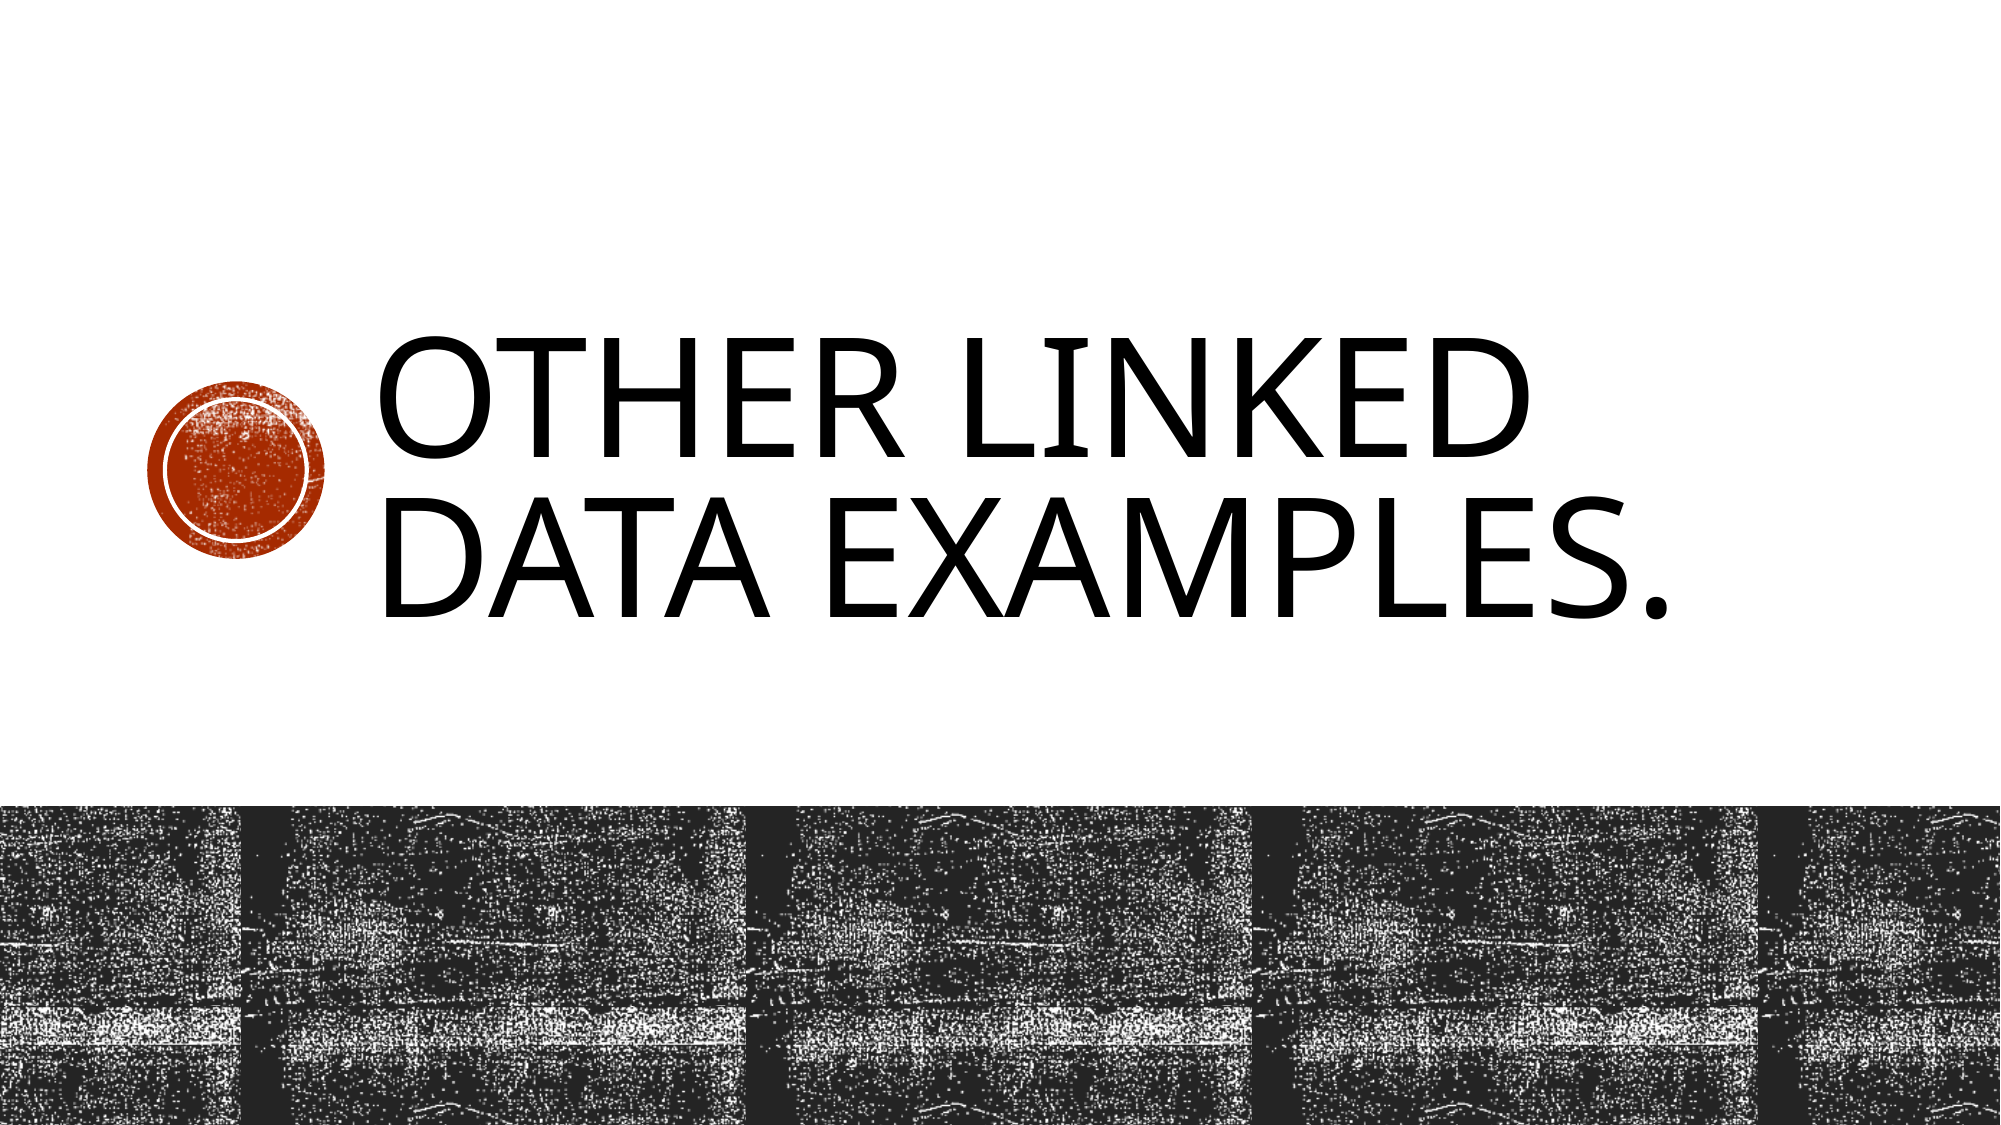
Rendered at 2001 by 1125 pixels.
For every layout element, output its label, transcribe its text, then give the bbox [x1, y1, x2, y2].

title Other linked data examples. [355, 201, 1878, 779]
